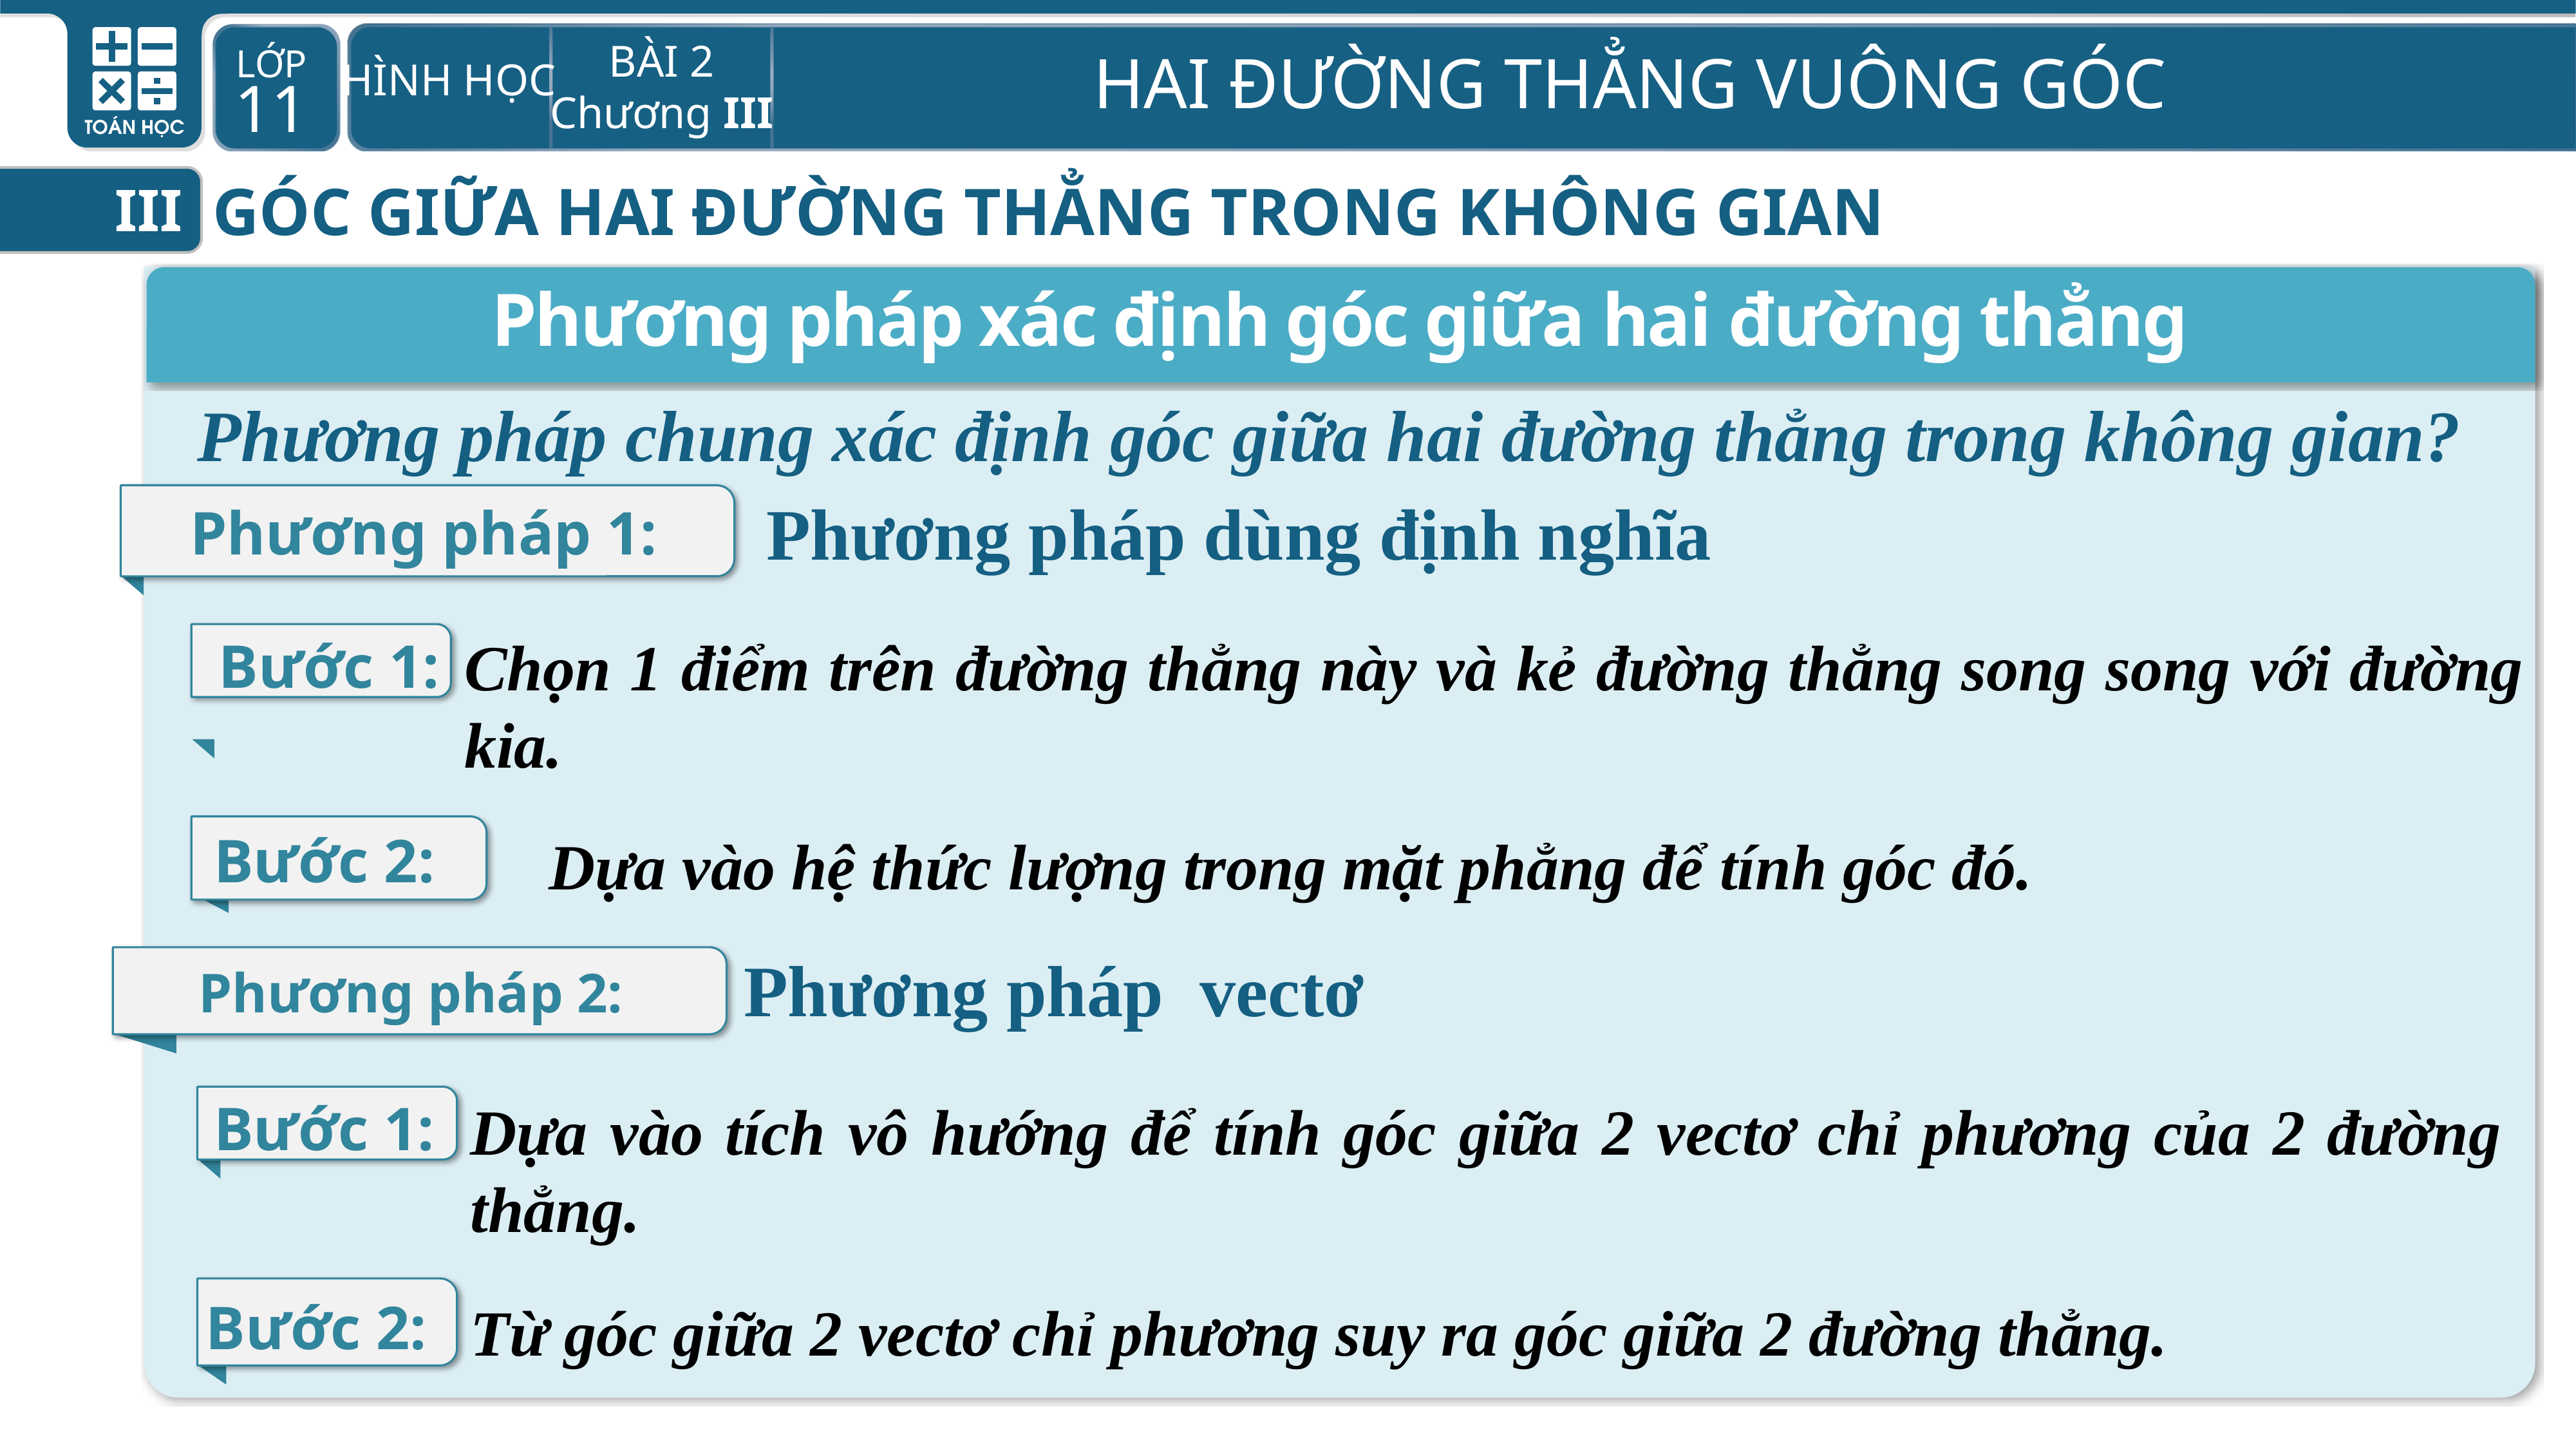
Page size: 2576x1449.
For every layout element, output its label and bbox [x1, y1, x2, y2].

text_box [144, 266, 2535, 1398]
text_box [197, 1079, 2514, 1253]
text_box [193, 1278, 2514, 1385]
text_box [0, 166, 2029, 254]
text_box [120, 482, 2314, 596]
text_box [191, 813, 2051, 913]
text_box [112, 939, 1444, 1054]
text_box [191, 621, 2535, 788]
